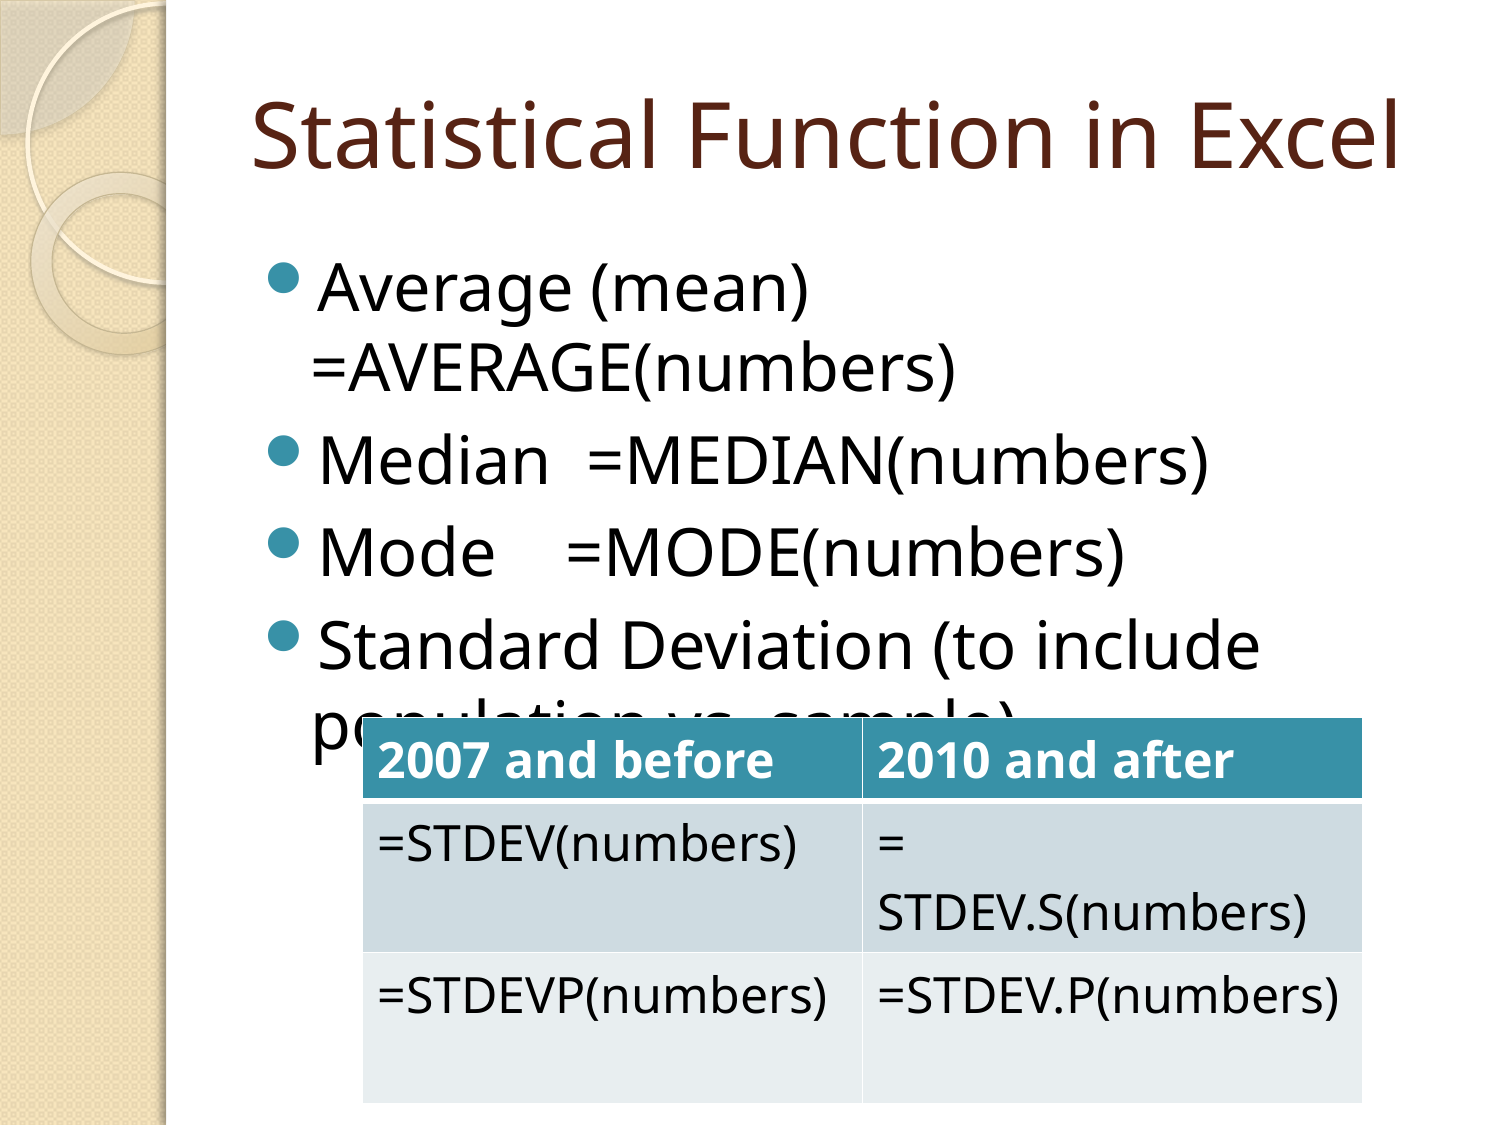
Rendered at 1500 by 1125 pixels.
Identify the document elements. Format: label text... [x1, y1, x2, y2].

table_cell =STDEV(numbers) [363, 804, 862, 952]
title Statistical Function in Excel [235, 45, 1466, 233]
table_cell = STDEV.S(numbers) [863, 804, 1362, 952]
list Average (mean) =AVERAGE(numbers) Median =MEDIAN(numbers) Mode =MODE(numbers) Standard Deviation (to include population vs. sample) [235, 237, 1466, 1025]
table_header 2007 and before [363, 718, 862, 798]
table_cell =STDEVP(numbers) [363, 953, 862, 1103]
table_header 2010 and after [863, 718, 1362, 798]
table_cell =STDEV.P(numbers) [863, 953, 1362, 1103]
